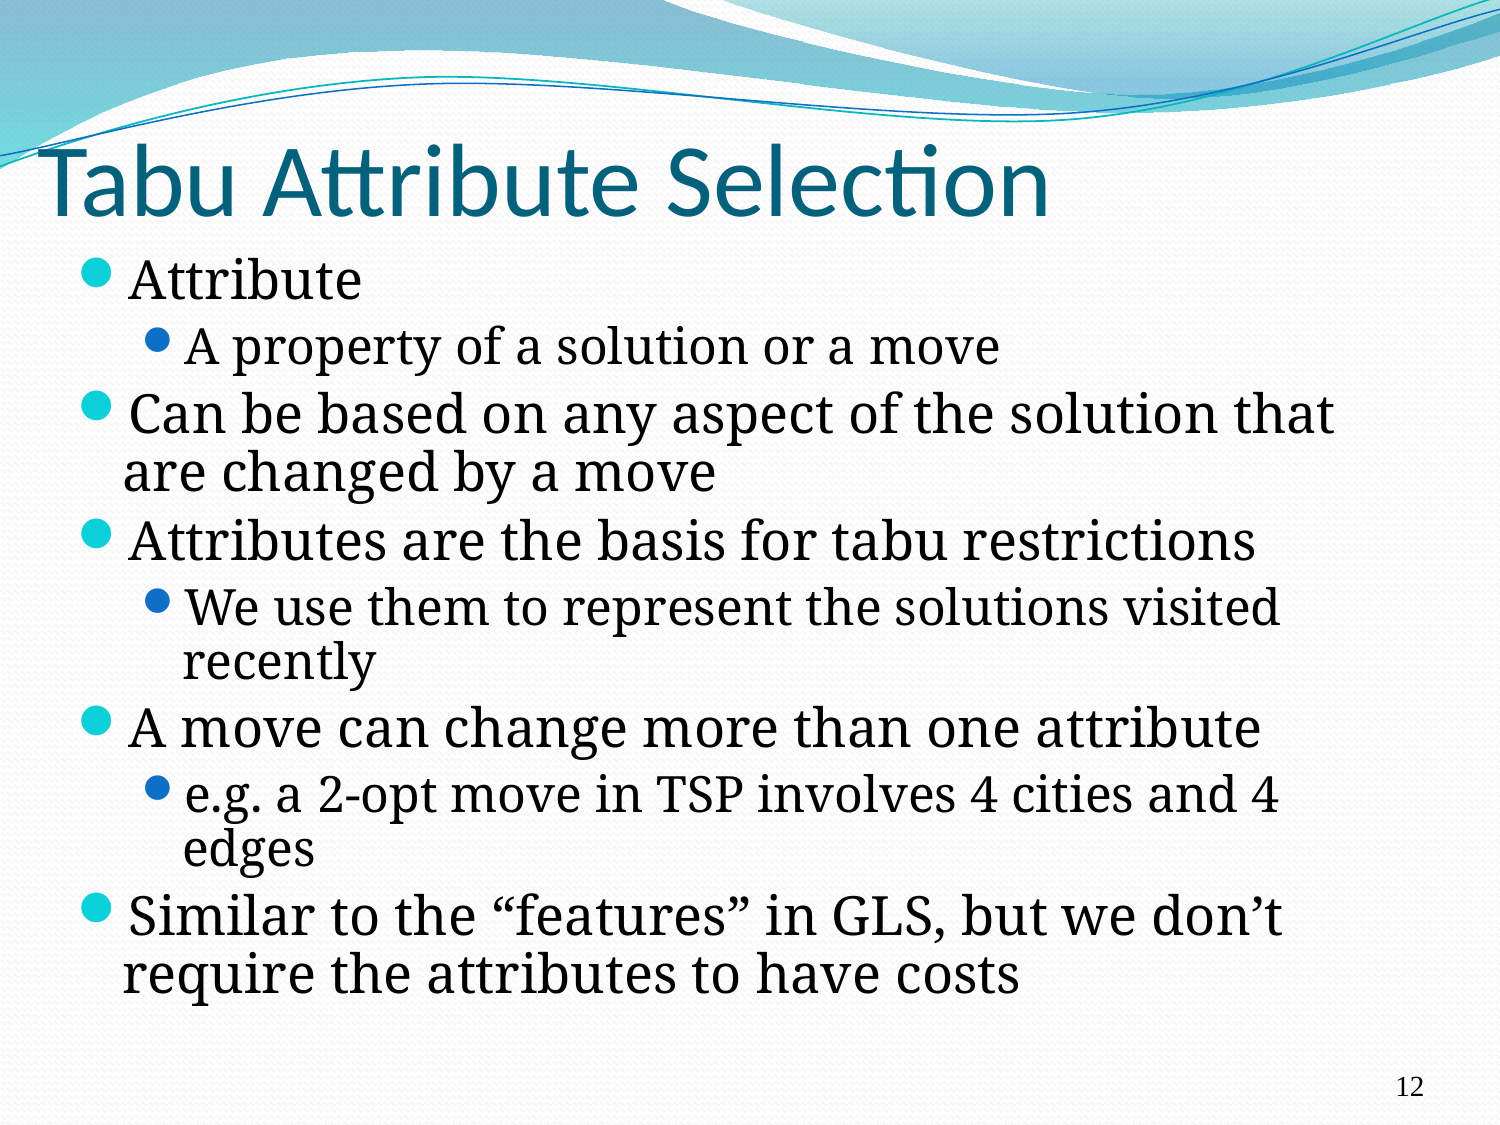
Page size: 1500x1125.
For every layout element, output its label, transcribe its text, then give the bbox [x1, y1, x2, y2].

slide_number 12 [1413, 1042, 1425, 1103]
list Attribute A property of a solution or a move Can be based on any aspect of the solution that are changed by a move Attributes are the basis for tabu restrictions We use them to represent the solutions visited recently A move can change more than one attribute e.g. a 2-opt move in TSP involves 4 cities and 4 edges Similar to the “features” in GLS, but we don’t require the attributes to have costs [62, 245, 1413, 1121]
title Tabu Attribute Selection [37, 50, 1388, 238]
